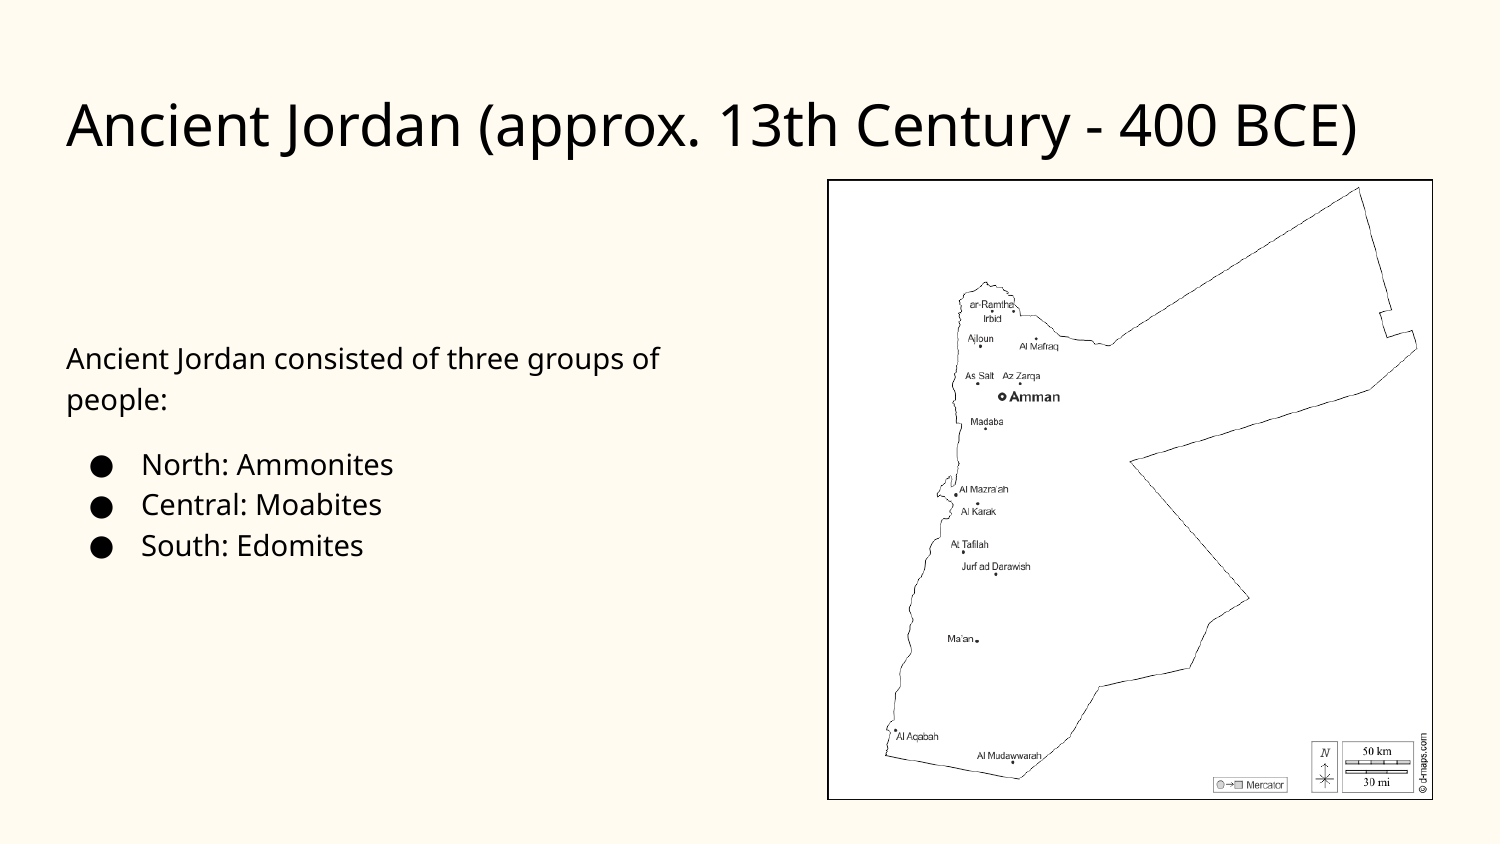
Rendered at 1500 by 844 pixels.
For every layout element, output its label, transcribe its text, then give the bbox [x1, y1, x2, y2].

picture [826, 179, 1434, 800]
list Ancient Jordan consisted of three groups of people: North: Ammonites Central: Moabites South: Edomites [51, 320, 708, 611]
title Ancient Jordan (approx. 13th Century - 400 BCE) [51, 72, 1449, 174]
